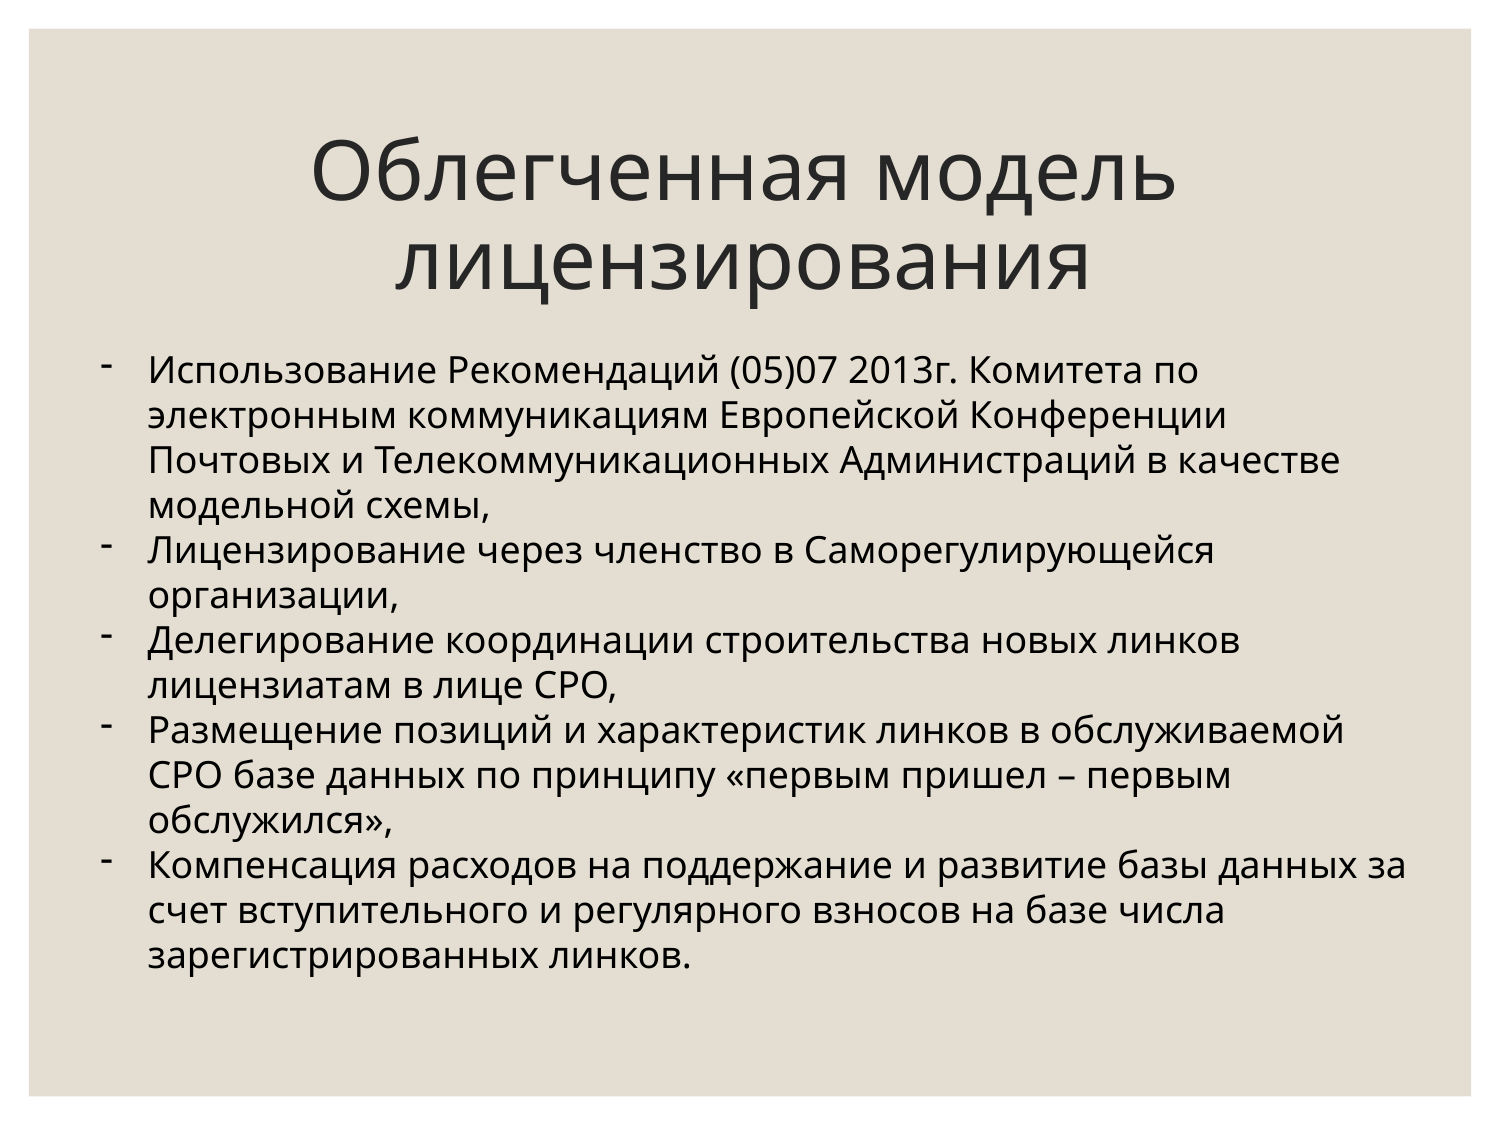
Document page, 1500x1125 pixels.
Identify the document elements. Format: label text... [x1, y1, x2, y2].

text_box Использование Рекомендаций (05)07 2013г. Комитета по электронным коммуникациям Европейской Конференции Почтовых и Телекоммуникационных Администраций в качестве модельной схемы, Лицензирование через членство в Саморегулирующейся организации, Делегирование координации строительства новых линков лицензиатам в лице СРО, Размещение позиций и характеристик линков в обслуживаемой СРО базе данных по принципу «первым пришел – первым обслужился», Компенсация расходов на поддержание и развитие базы данных за счет вступительного и регулярного взносов на базе числа зарегистрированных линков. [85, 338, 1426, 983]
title Облегченная модель лицензирования [54, 105, 1435, 331]
